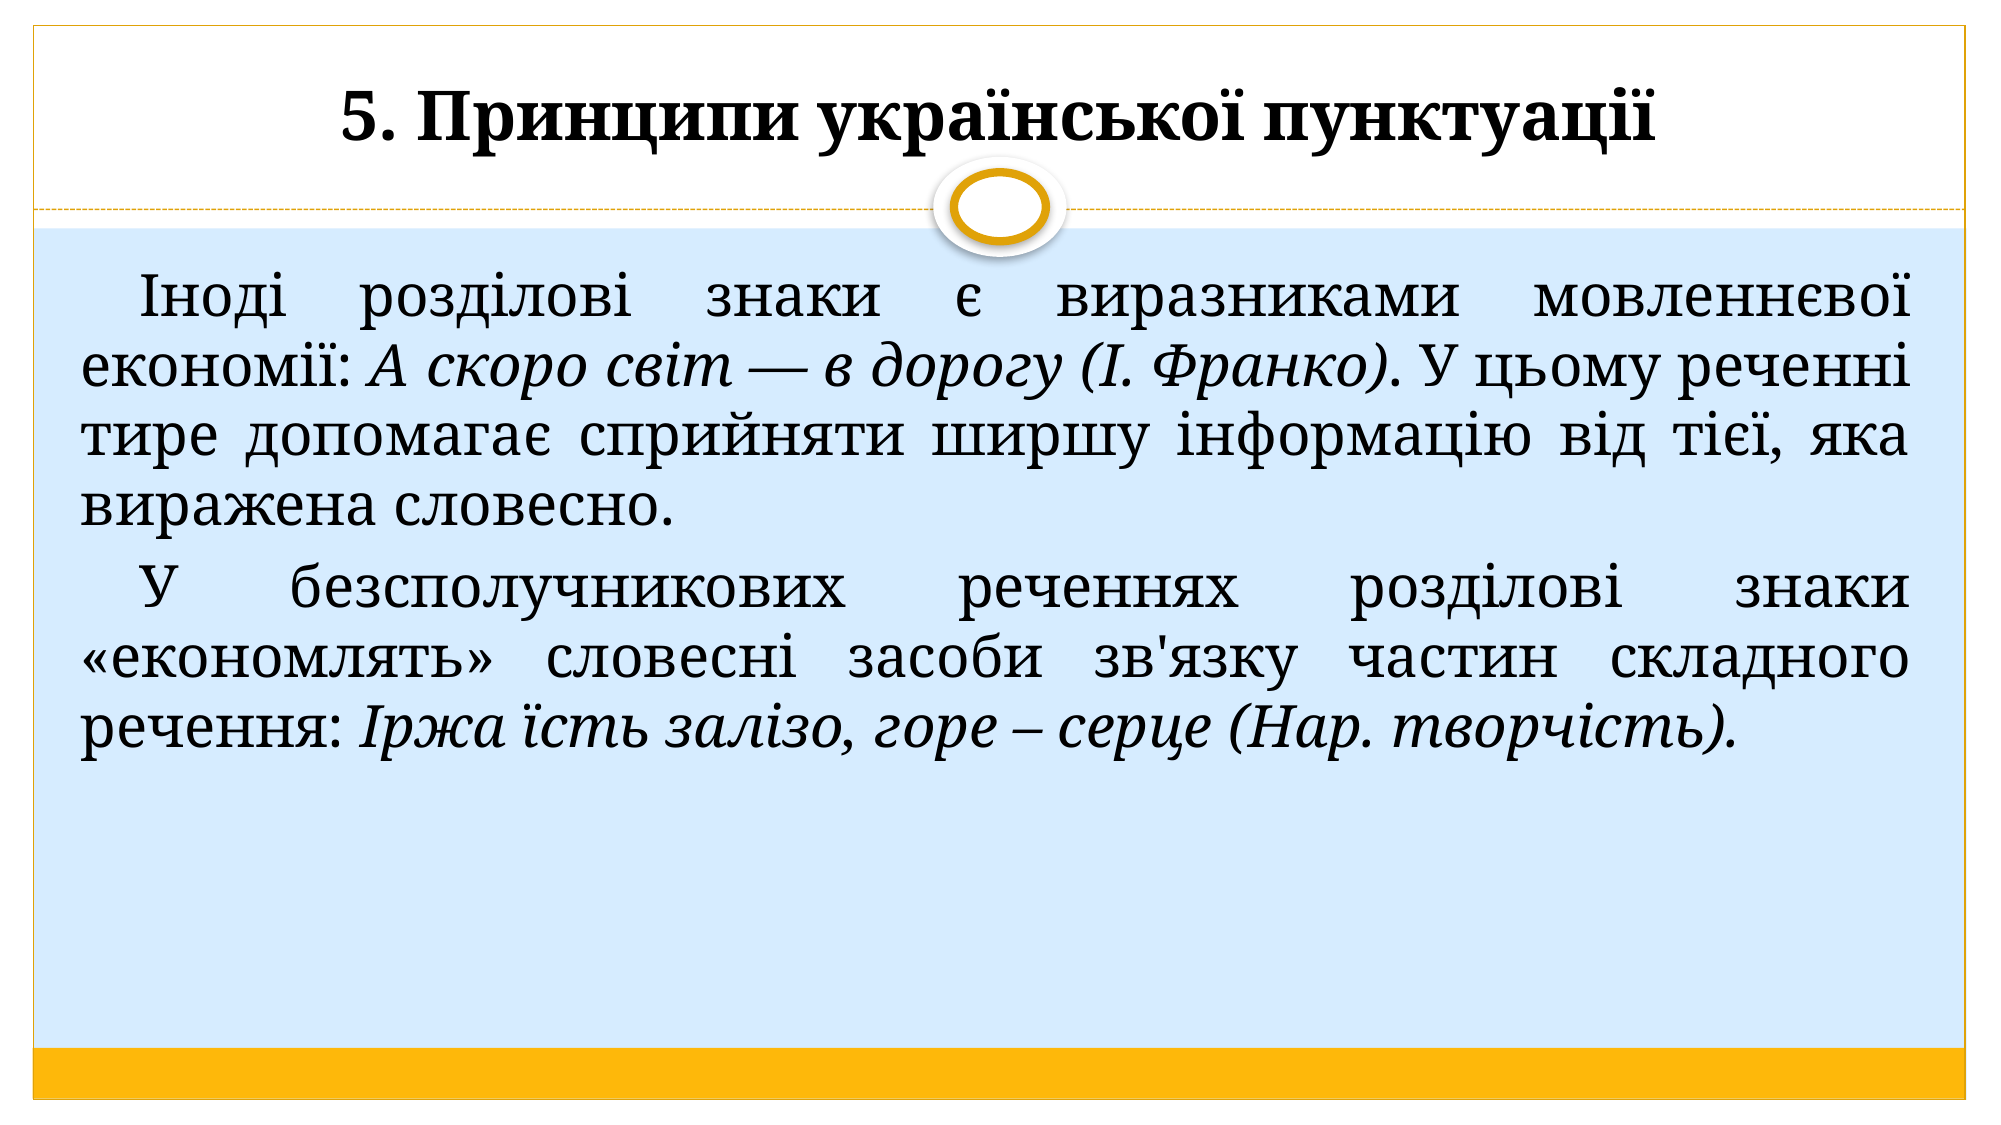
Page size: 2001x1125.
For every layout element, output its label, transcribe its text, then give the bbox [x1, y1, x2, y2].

title 5. Принципи української пунктуації [66, 37, 1933, 327]
list Іноді розділові знаки є виразниками мовленнєвої економії: А скоро світ — в дорогу (І. Франко). У цьому реченні тире допомагає сприйняти ширшу інформацію від тієї, яка виражена словесно. У безсполучникових реченнях розділові знаки «економлять» словесні засоби зв'язку частин складного речення: Іржа їсть залізо, горе – серце (Нар. творчість). [66, 250, 1926, 1001]
